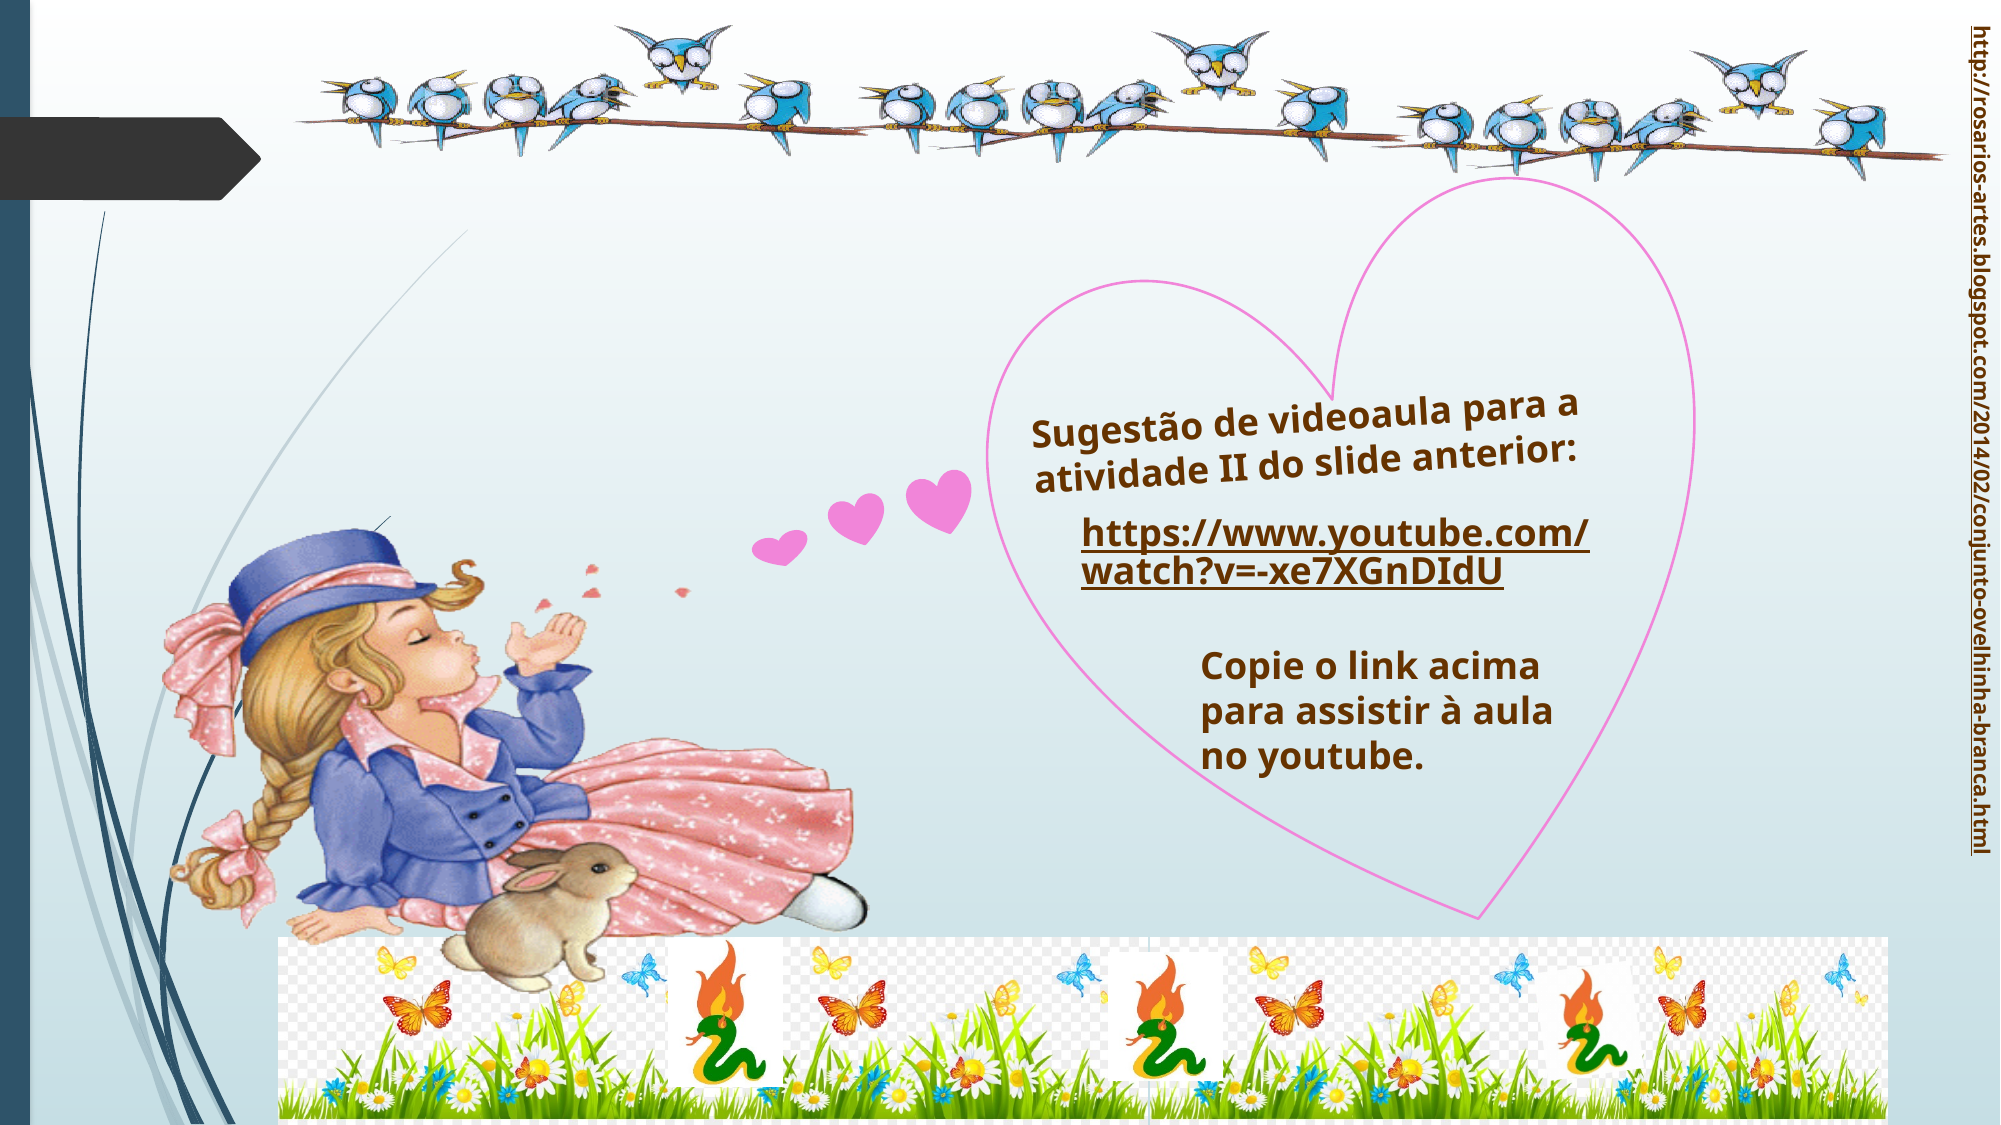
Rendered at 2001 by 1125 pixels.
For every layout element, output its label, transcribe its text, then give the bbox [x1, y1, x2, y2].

text_box http://rosarios-artes.blogspot.com/2014/02/conjunto-ovelhinha-branca.html [1958, 10, 2000, 1011]
picture [162, 528, 1889, 1125]
text_box [1212, 785, 1573, 920]
text_box Copie o link acima para assistir à aula no youtube. [1185, 634, 1621, 785]
text_box Sugestão de videoaula para a atividade II do slide anterior: [1014, 358, 1757, 510]
text_box [1332, 190, 1692, 385]
text_box [985, 279, 1694, 766]
text_box [905, 469, 972, 535]
text_box https://www.youtube.com/watch?v=-xe7XGnDIdU [1066, 501, 1616, 568]
picture [281, 25, 1952, 182]
text_box [827, 493, 885, 535]
